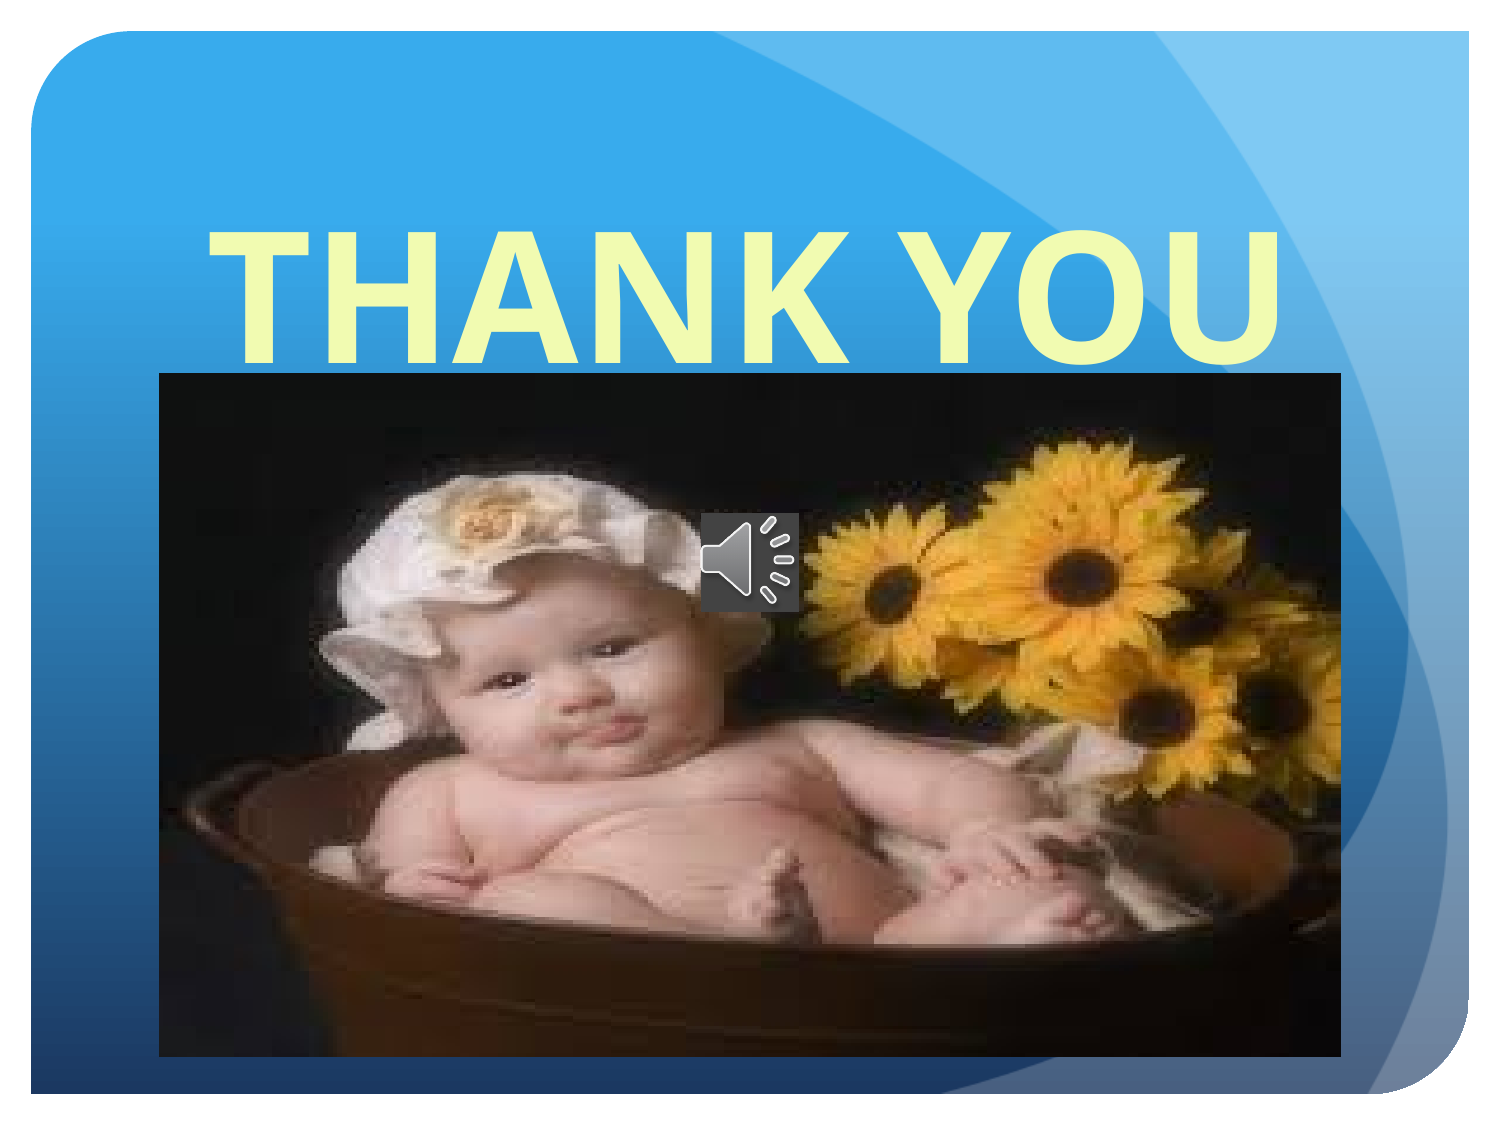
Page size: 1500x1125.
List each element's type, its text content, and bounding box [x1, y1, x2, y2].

list THANK YOU [127, 172, 1372, 991]
picture [24, 30, 1473, 1094]
